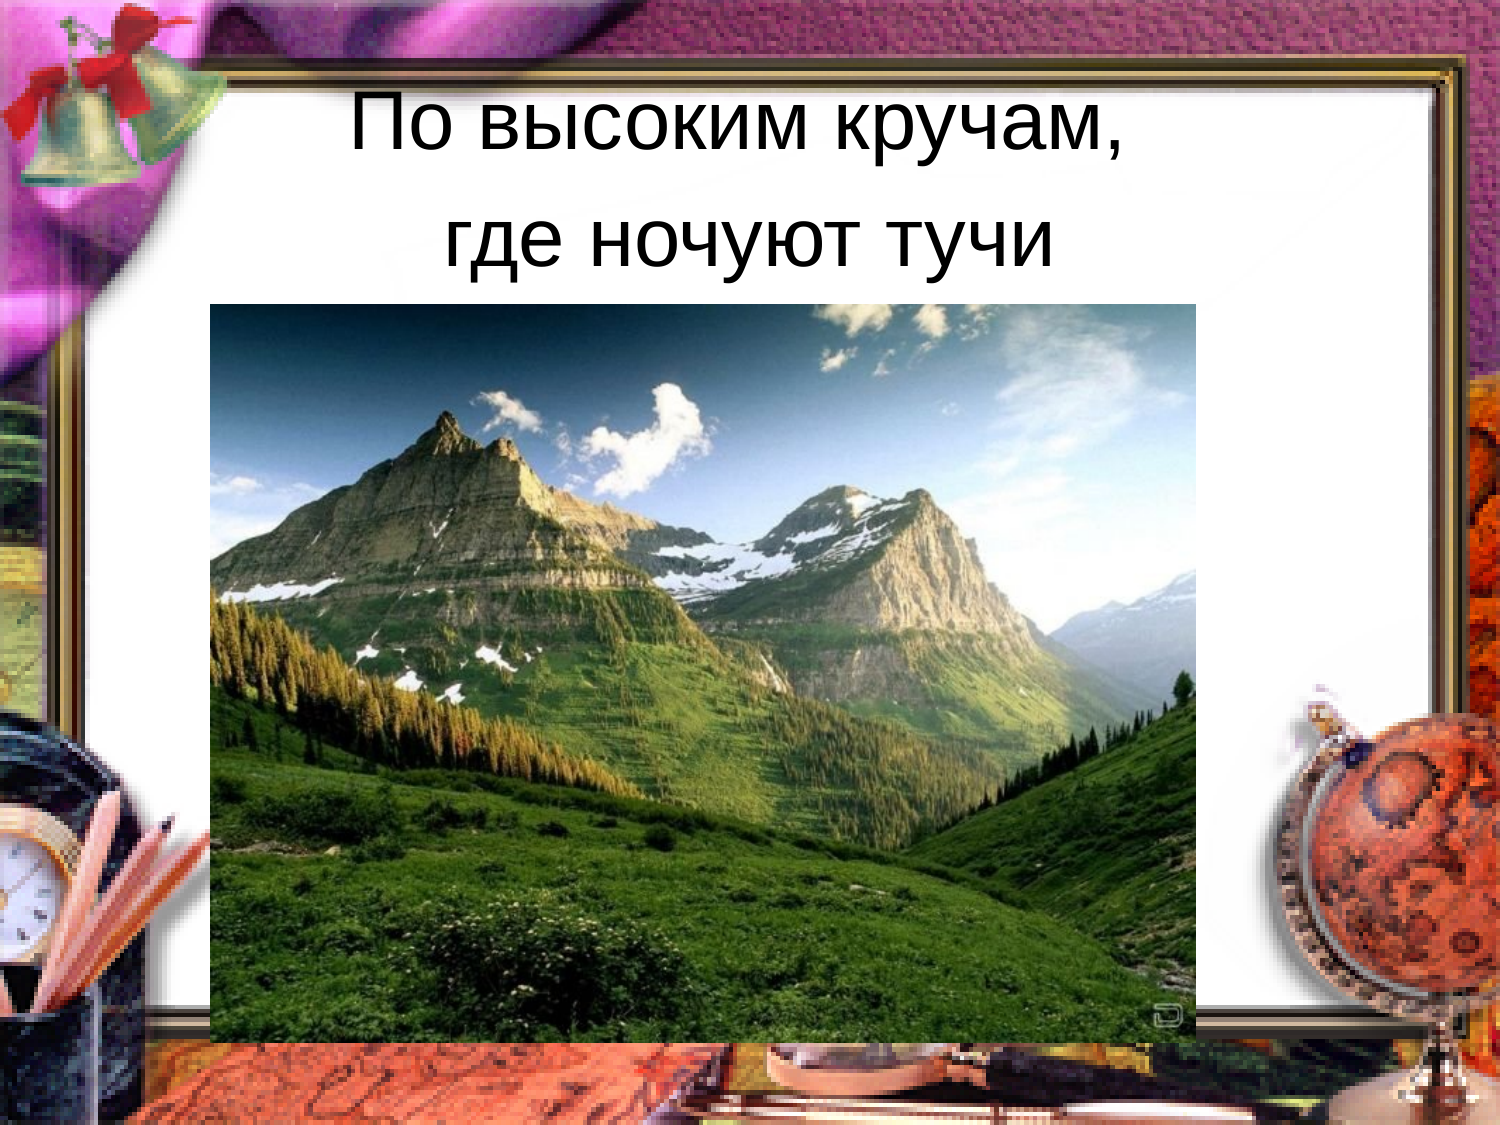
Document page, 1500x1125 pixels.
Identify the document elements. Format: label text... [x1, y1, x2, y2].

picture [0, 0, 1500, 1125]
list По высоким кручам, где ночуют тучи [74, 58, 1426, 1006]
